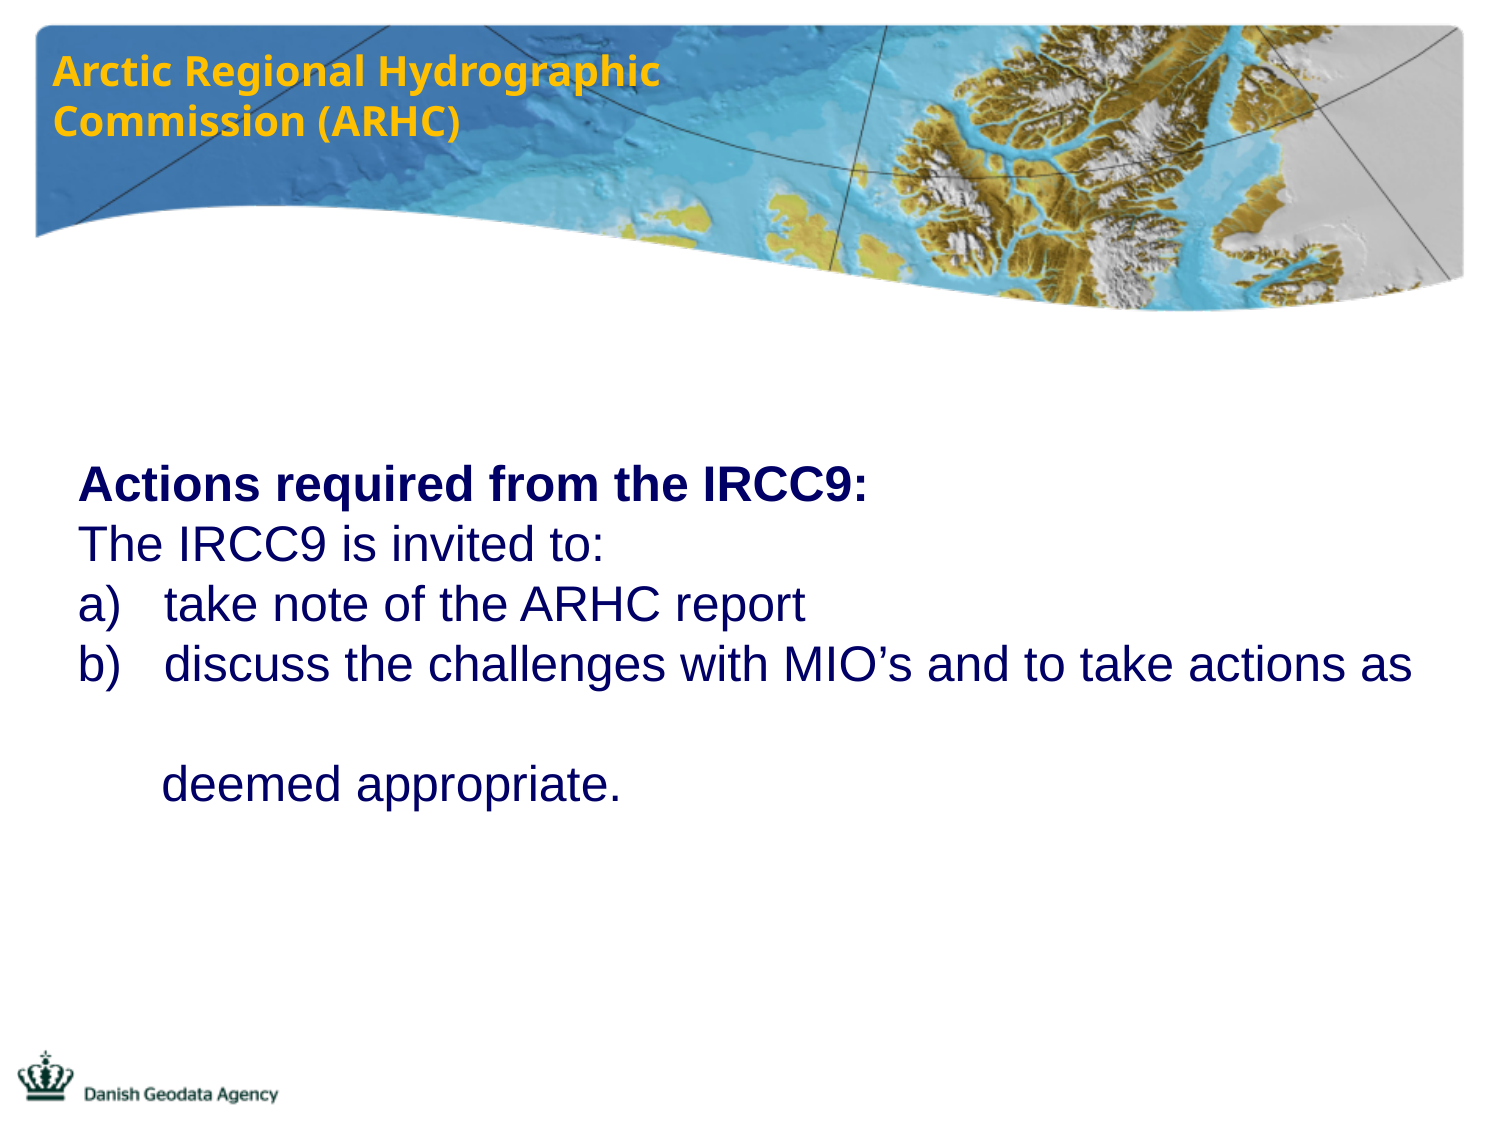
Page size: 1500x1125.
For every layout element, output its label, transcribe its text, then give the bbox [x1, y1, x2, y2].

text_box Actions required from the IRCC9: The IRCC9 is invited to: a) take note of the ARHC report b) discuss the challenges with MIO’s and to take actions as deemed appropriate. [62, 444, 1437, 820]
picture [0, 0, 1500, 338]
picture [17, 1046, 281, 1125]
